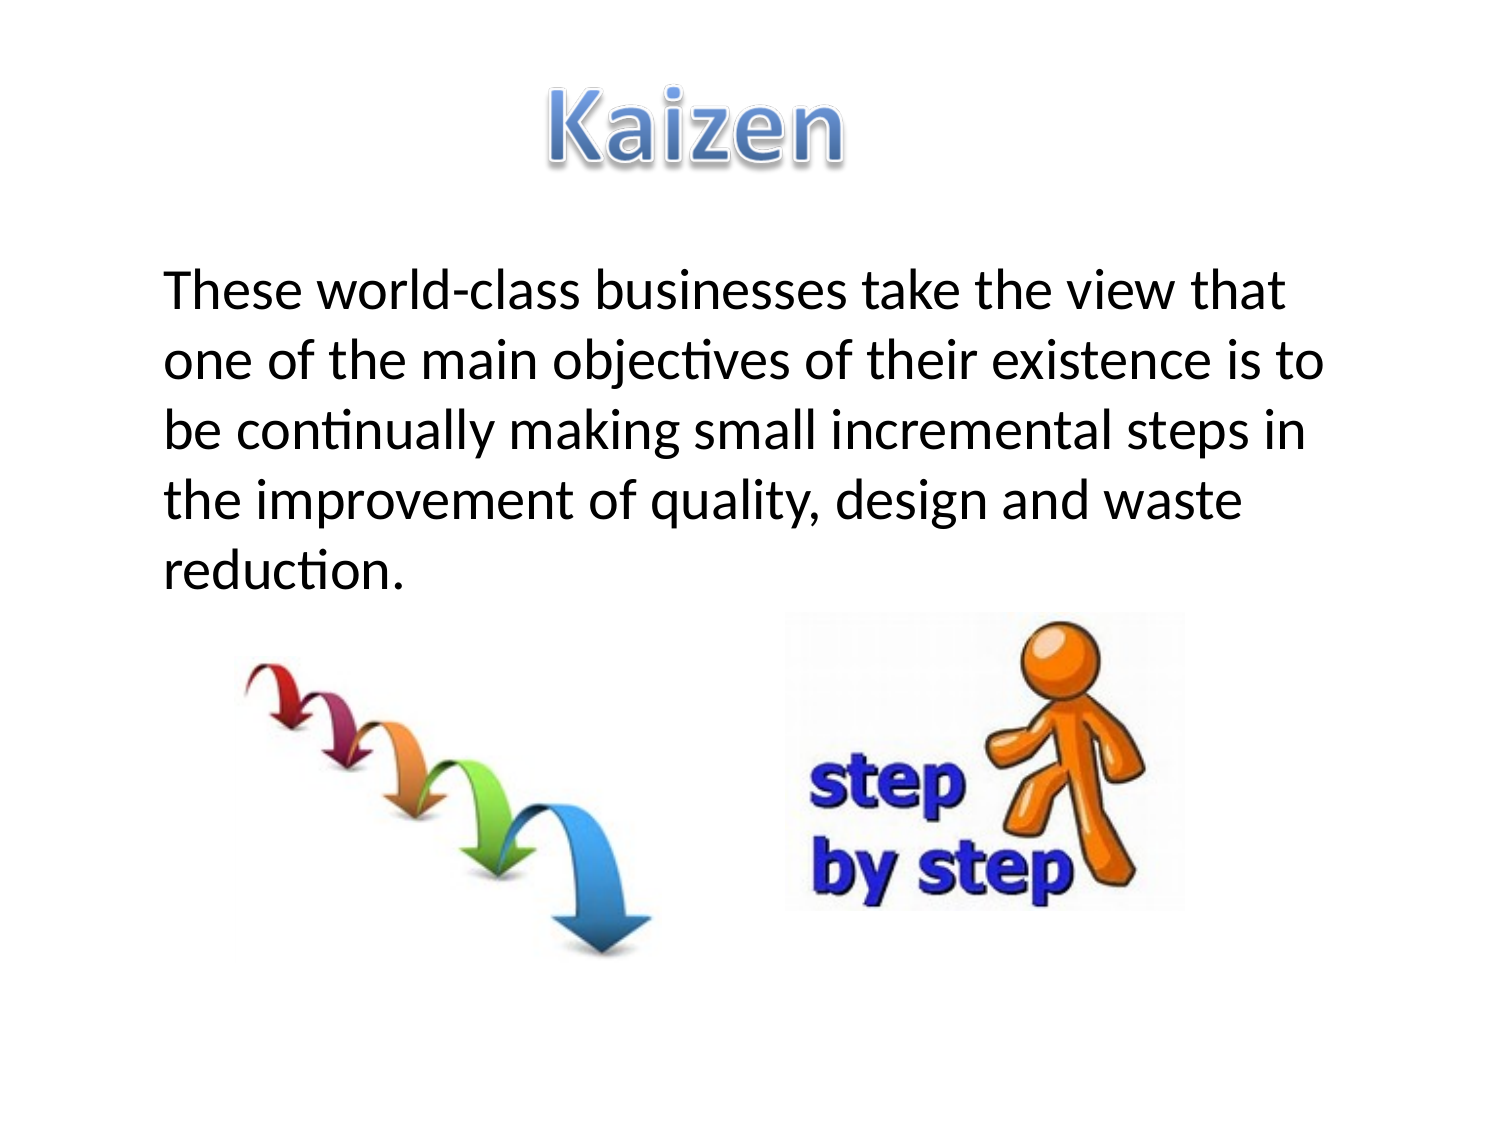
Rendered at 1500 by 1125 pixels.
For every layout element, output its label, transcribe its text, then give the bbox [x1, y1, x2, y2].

picture [785, 611, 1186, 911]
text_box These world-class businesses take the view that one of the main objectives of their existence is to be continually making small incremental steps in the improvement of quality, design and waste reduction. [148, 243, 1354, 609]
picture [466, 18, 925, 273]
picture [234, 656, 662, 964]
